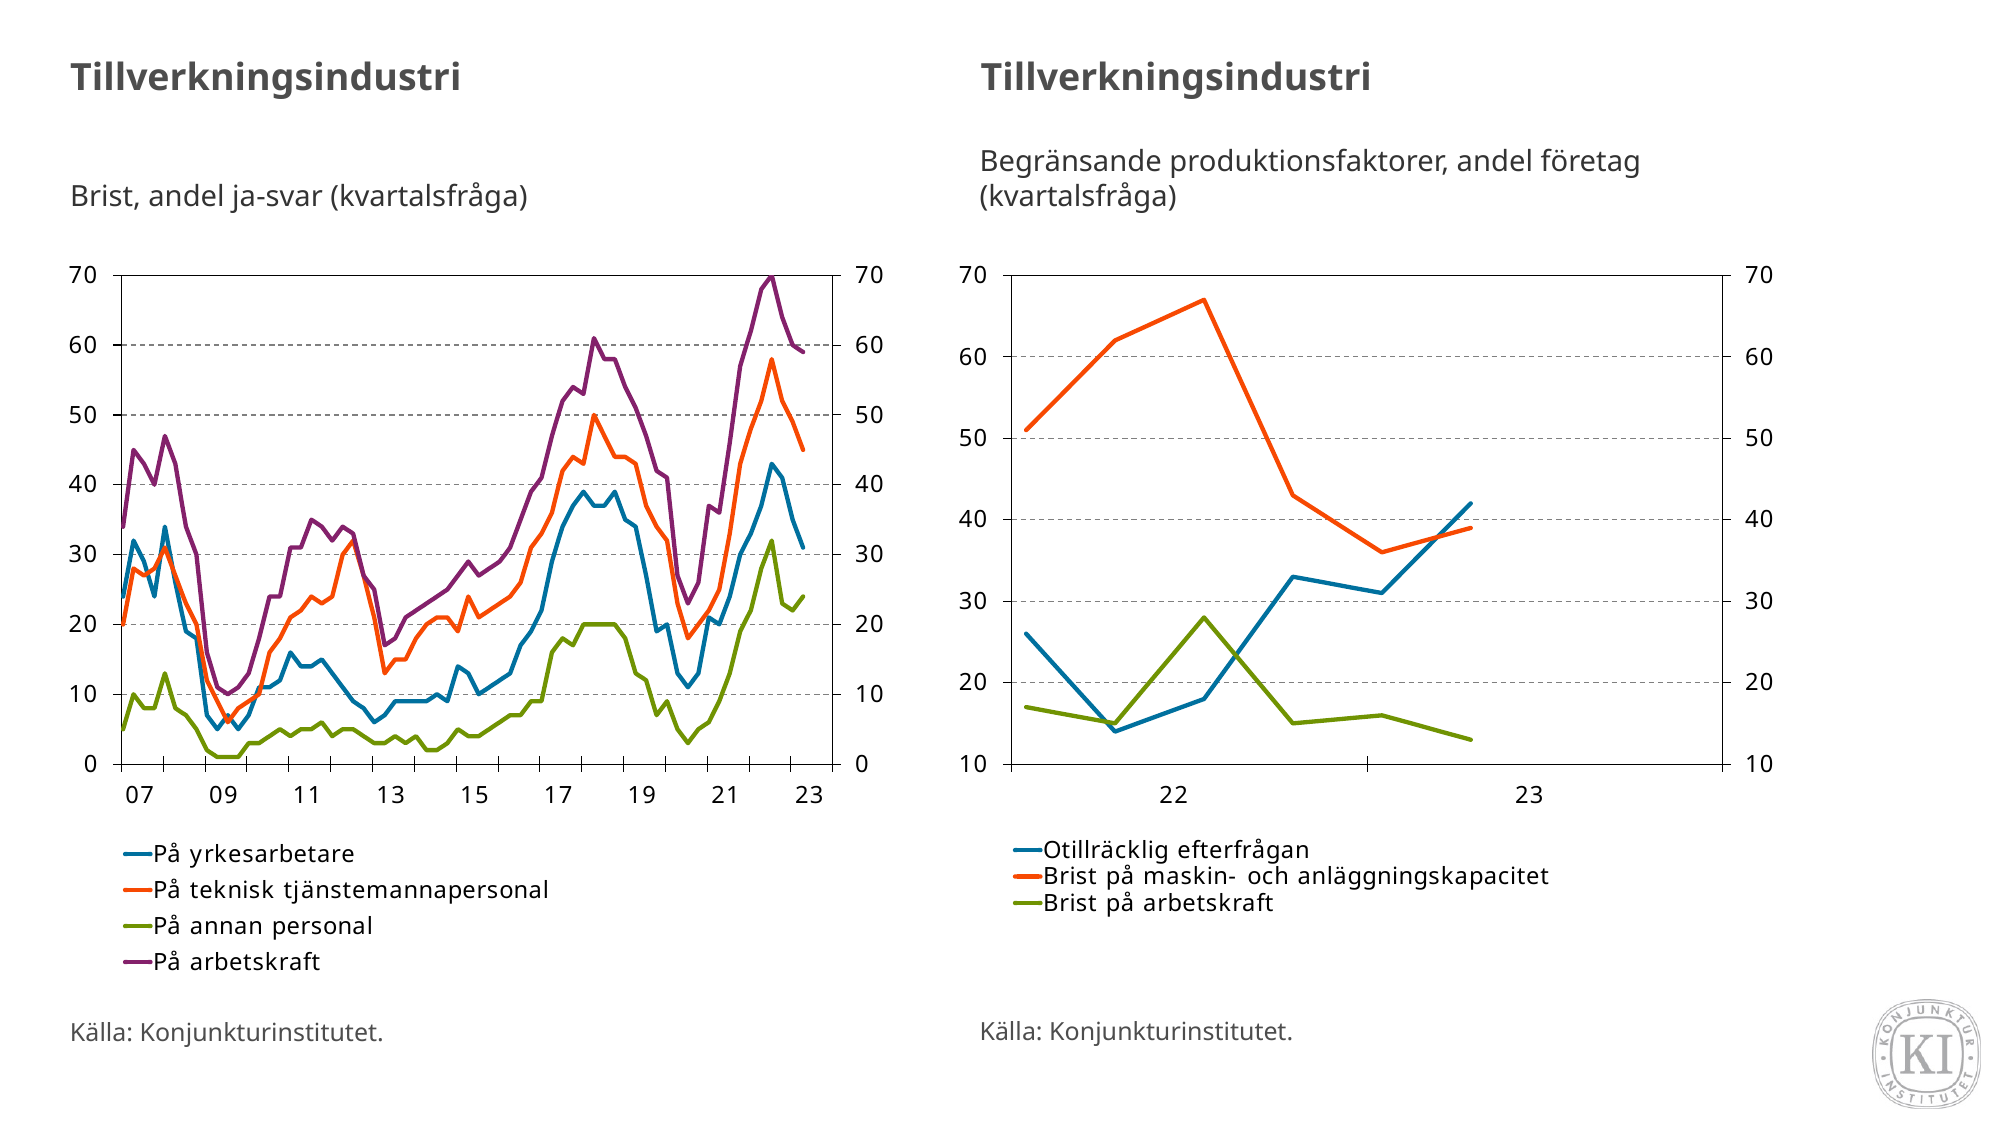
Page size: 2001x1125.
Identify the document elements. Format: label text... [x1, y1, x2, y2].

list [941, 249, 1829, 945]
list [51, 249, 939, 981]
list Källa: Konjunkturinstitutet. [964, 1008, 1848, 1106]
subtitle Källa: Konjunkturinstitutet. [55, 1008, 938, 1106]
list Begränsande produktionsfaktorer, andel företag (kvartalsfråga) [964, 137, 1848, 220]
picture [1872, 999, 1981, 1109]
list Tillverkningsindustri [965, 45, 1849, 129]
list Brist, andel ja-svar (kvartalsfråga) [55, 137, 938, 220]
title Tillverkningsindustri [55, 45, 938, 128]
